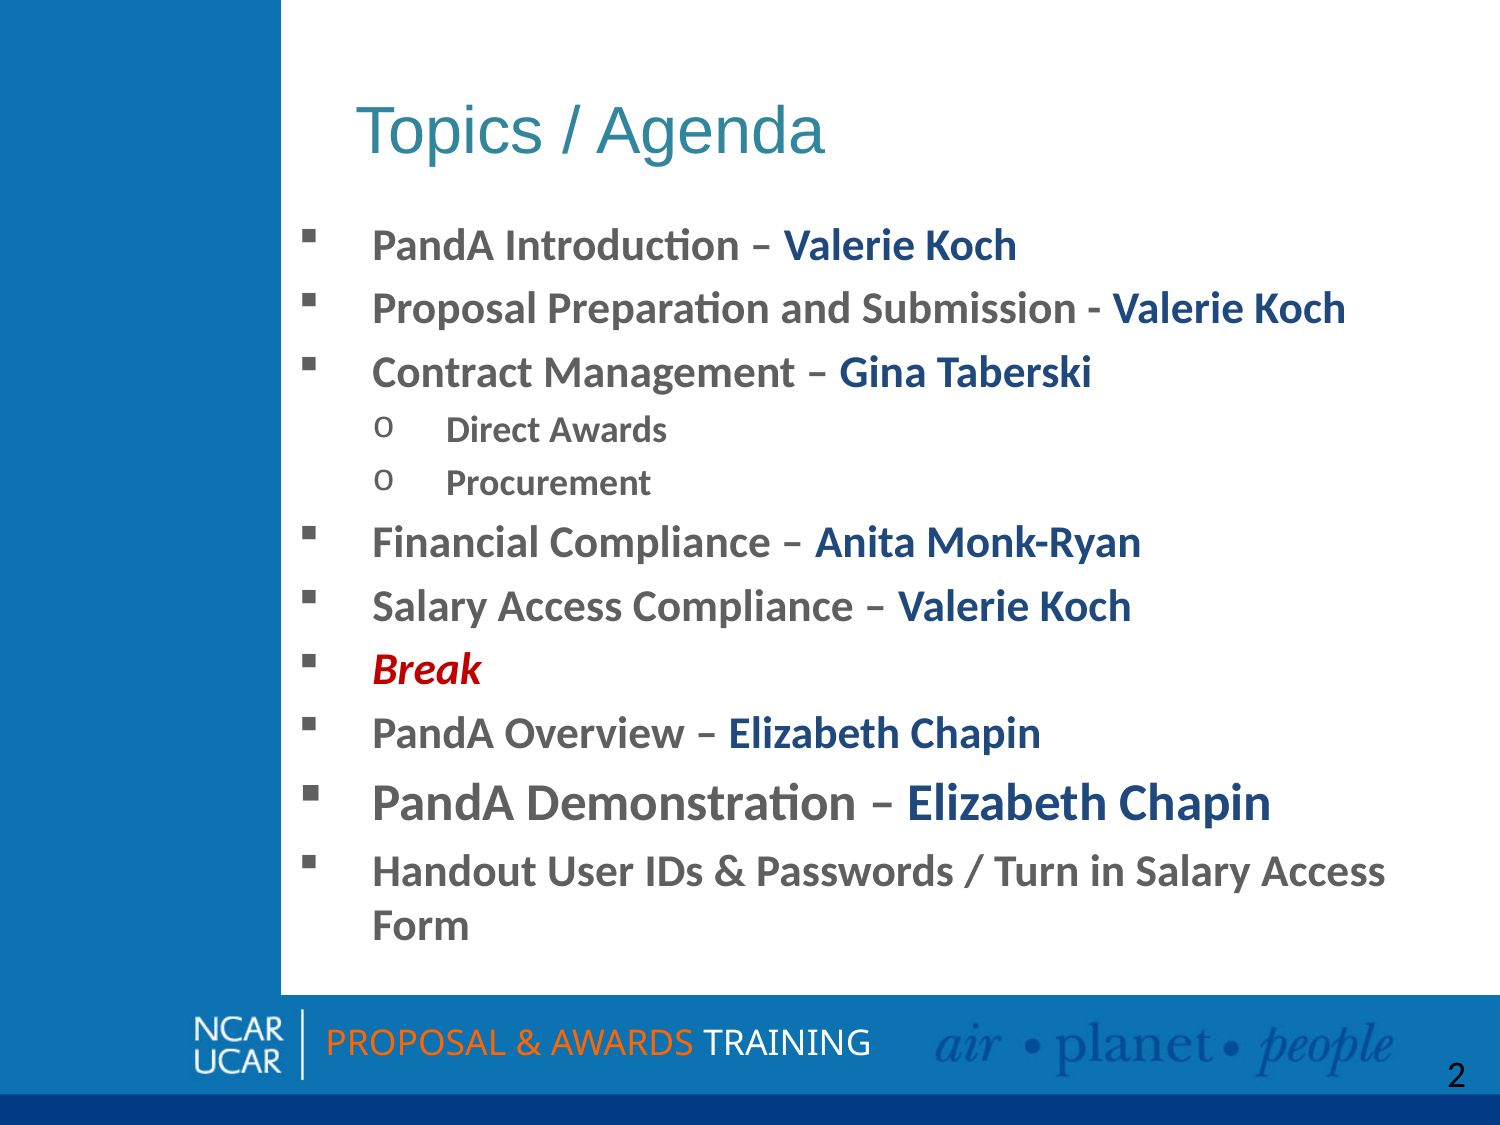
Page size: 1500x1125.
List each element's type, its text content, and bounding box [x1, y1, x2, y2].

list PandA Introduction – Valerie Koch Proposal Preparation and Submission - Valerie Koch Contract Management – Gina Taberski Direct Awards Procurement Financial Compliance – Anita Monk-Ryan Salary Access Compliance – Valerie Koch Break PandA Overview – Elizabeth Chapin PandA Demonstration – Elizabeth Chapin Handout User IDs & Passwords / Turn in Salary Access Form [283, 207, 1485, 965]
title Topics / Agenda [340, 22, 1461, 207]
picture [0, 0, 1500, 1125]
